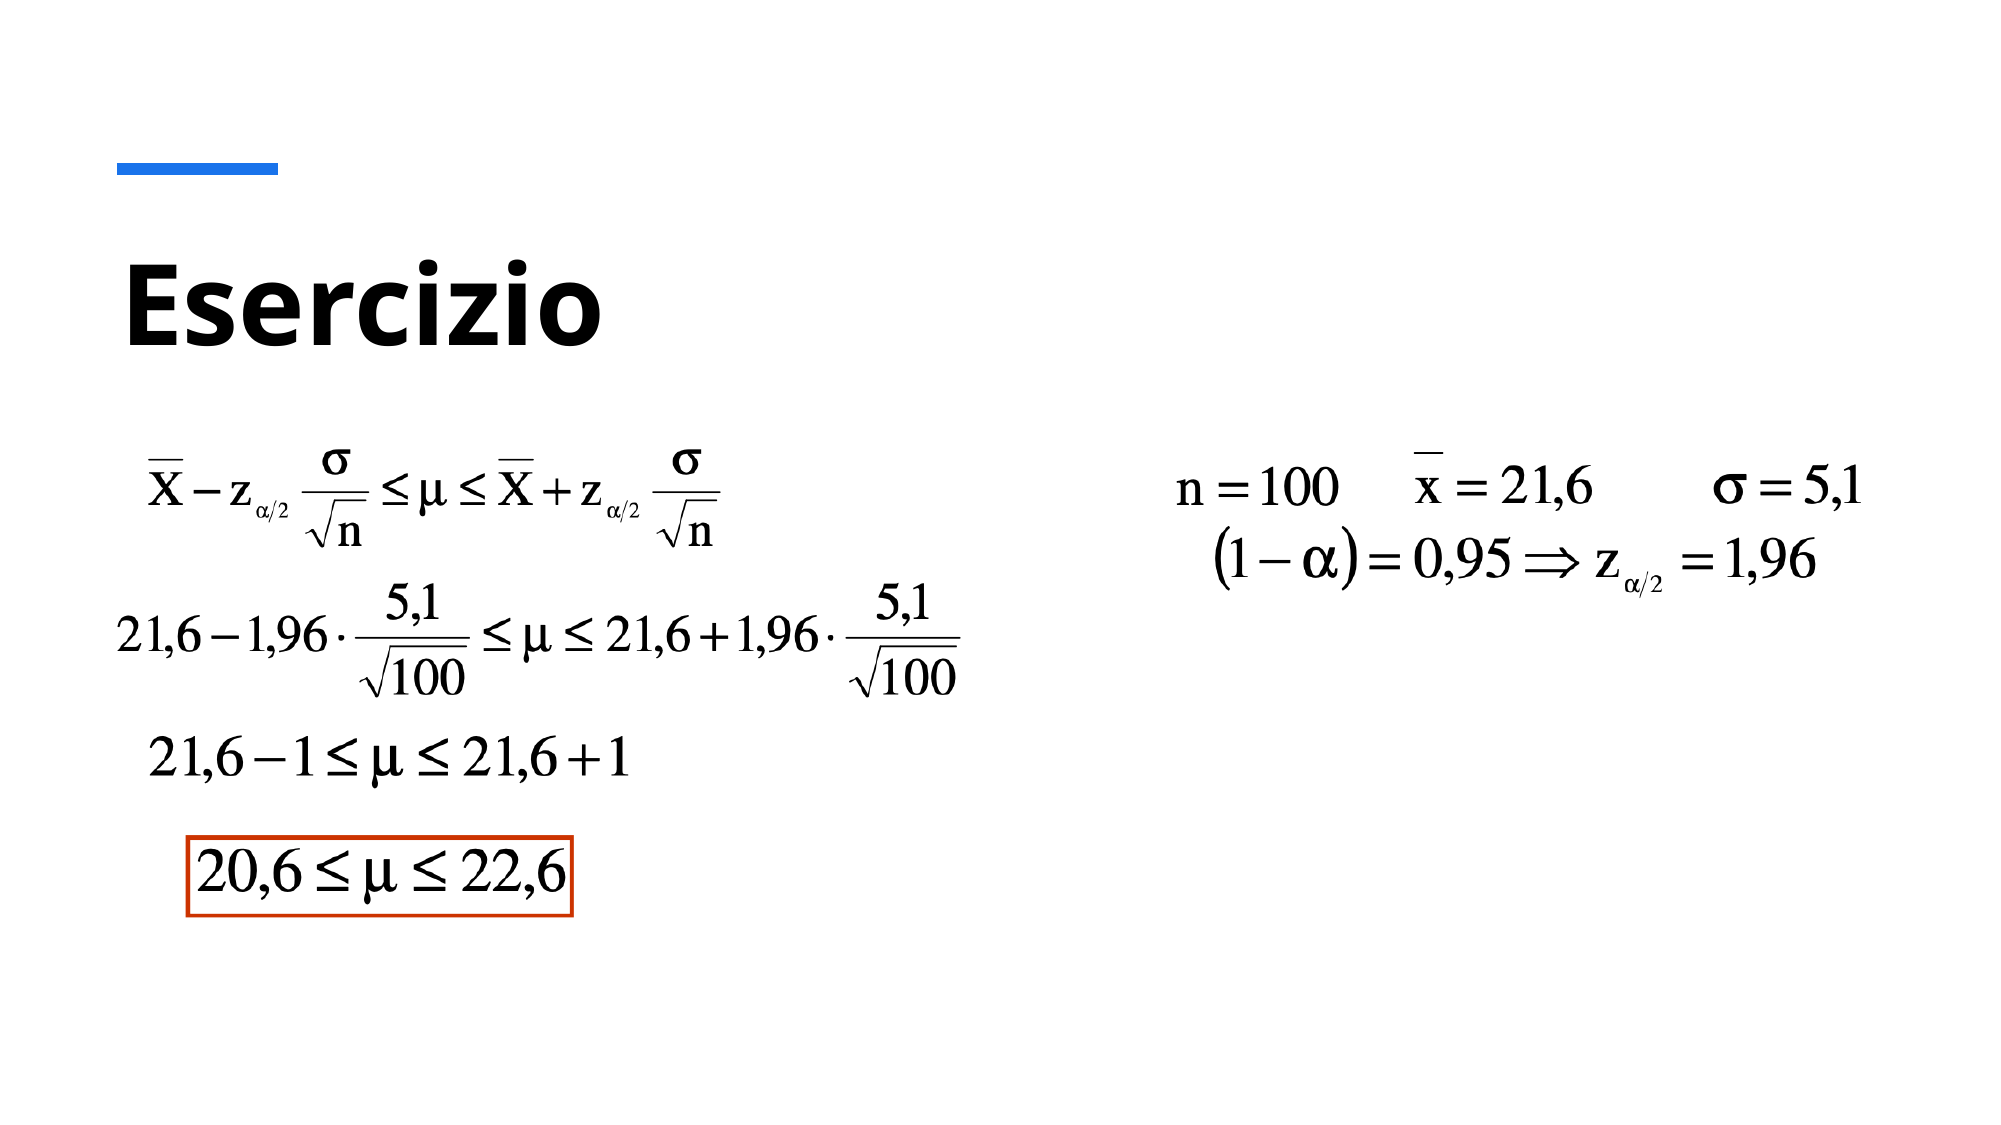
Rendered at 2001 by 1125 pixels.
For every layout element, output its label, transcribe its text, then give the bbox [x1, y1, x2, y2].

title Esercizio [105, 224, 1892, 405]
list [106, 429, 1894, 945]
